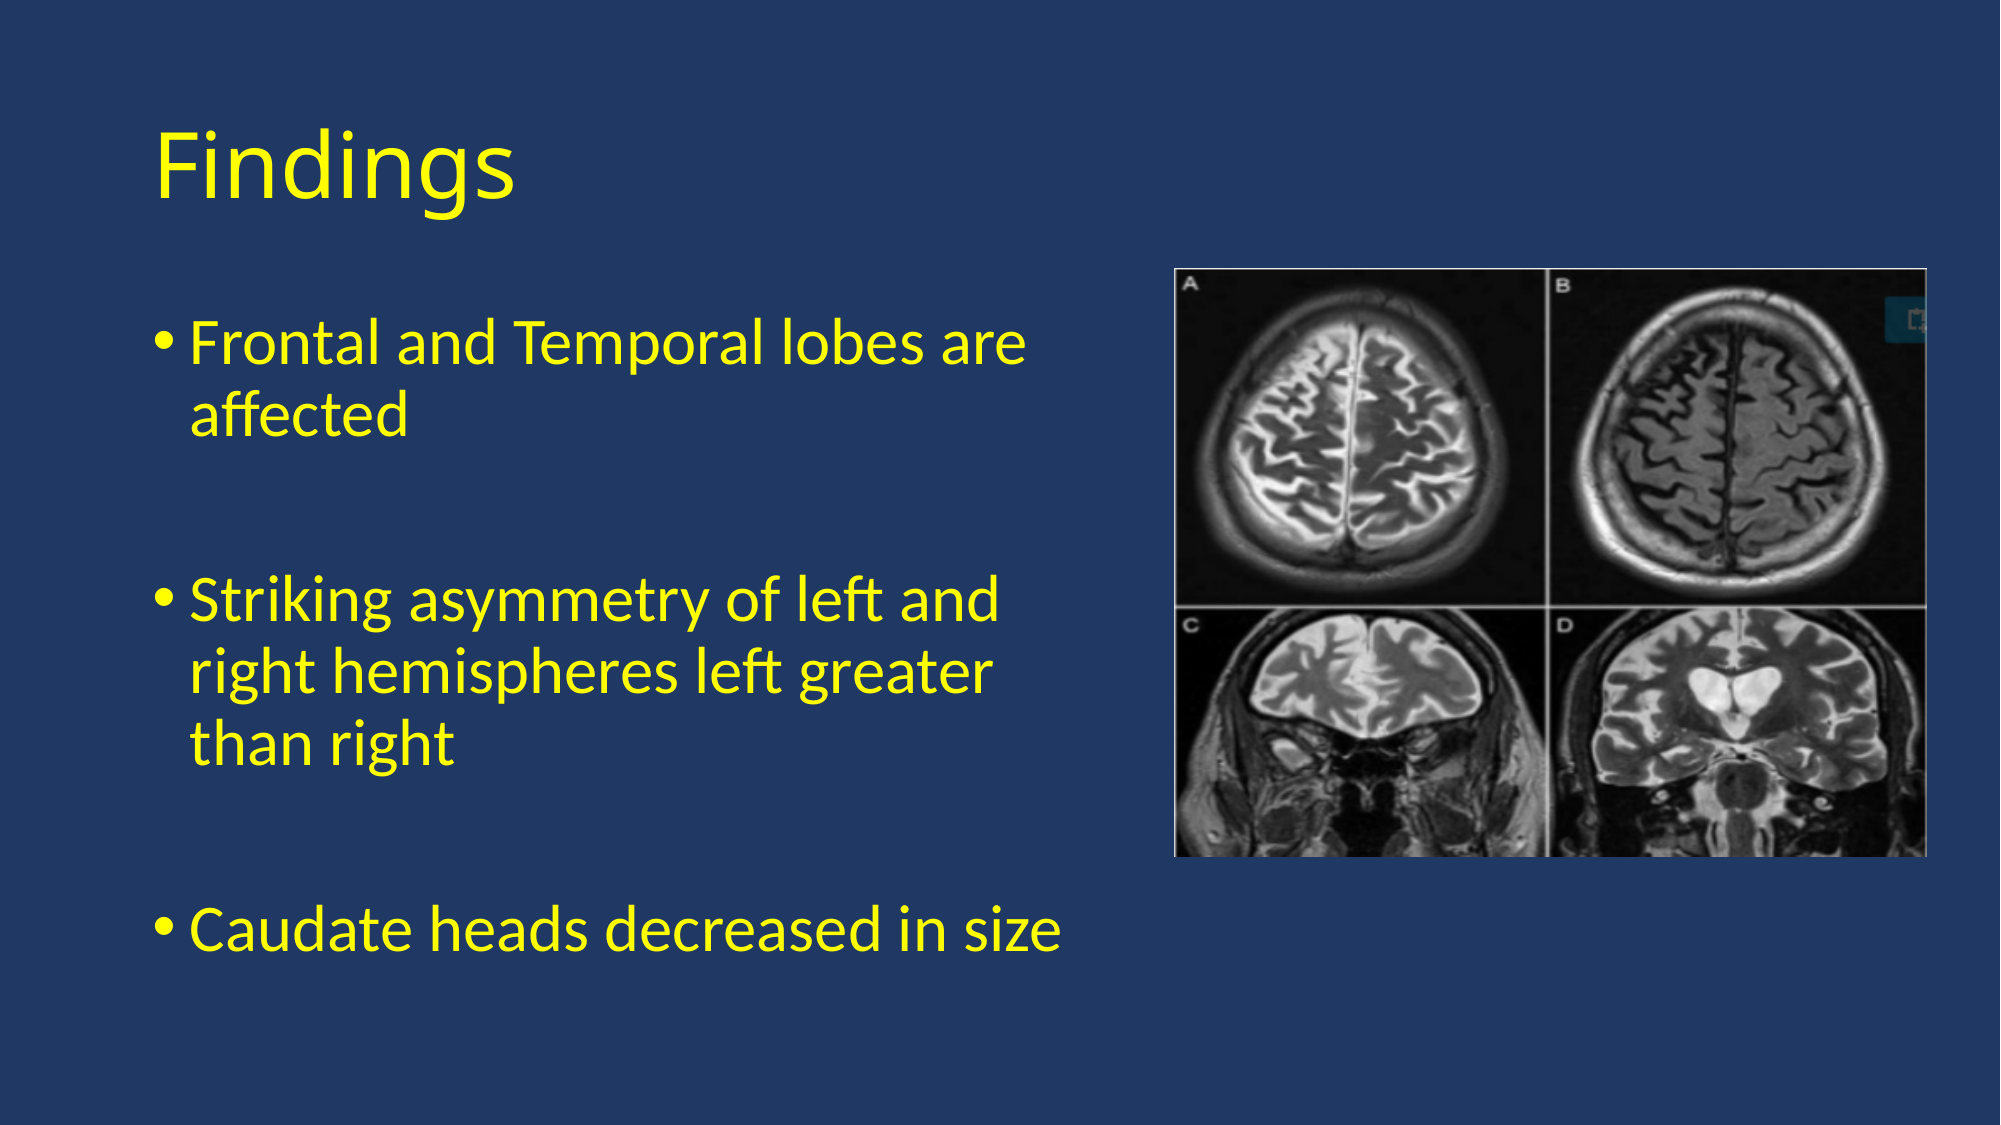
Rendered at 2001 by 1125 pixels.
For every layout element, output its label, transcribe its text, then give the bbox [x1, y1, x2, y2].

title Findings [137, 59, 1863, 278]
list Frontal and Temporal lobes are affected Striking asymmetry of left and right hemispheres left greater than right Caudate heads decreased in size [137, 299, 1140, 1014]
picture [1174, 268, 1927, 857]
